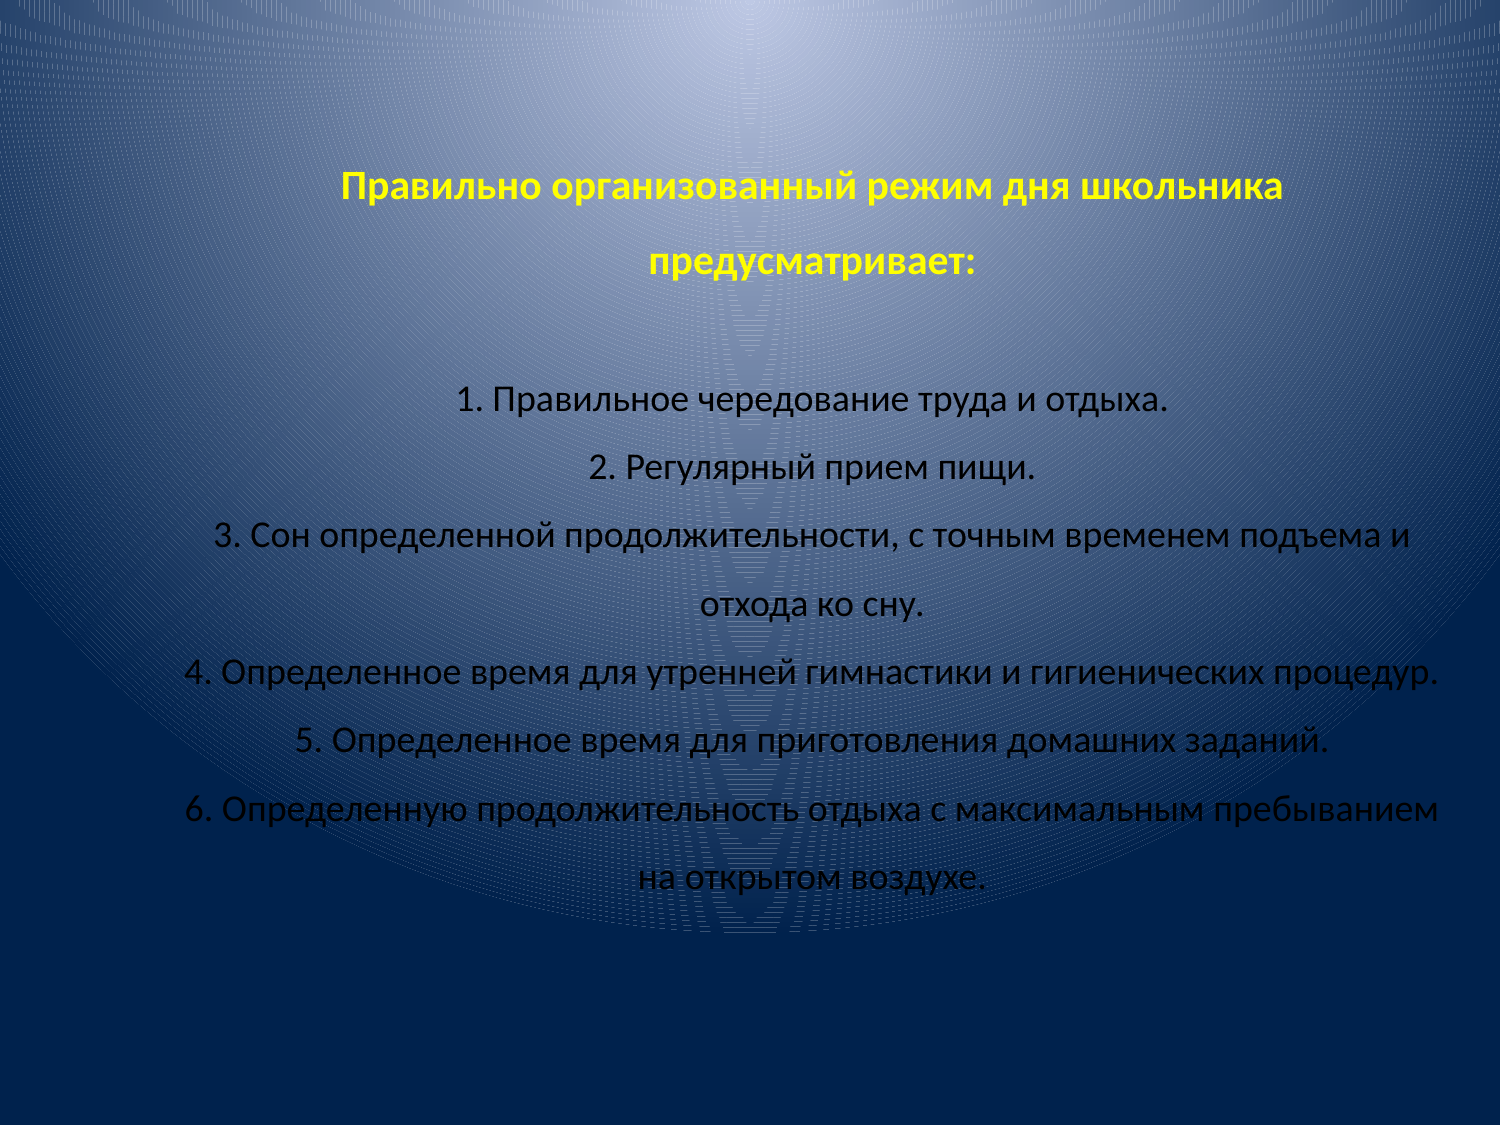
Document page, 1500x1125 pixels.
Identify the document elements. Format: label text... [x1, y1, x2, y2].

title Правильно организованный режим дня школьника предусматривает: 1. Правильное чередование труда и отдыха. 2. Регулярный прием пищи. 3. Сон определенной продолжительности, с точным временем подъема и отхода ко сну. 4. Определенное время для утренней гимнастики и гигиенических процедур. 5. Определенное время для приготовления домашних заданий. 6. Определенную продолжительность отдыха с максимальным пребыванием на открытом воздухе. [162, 99, 1463, 975]
